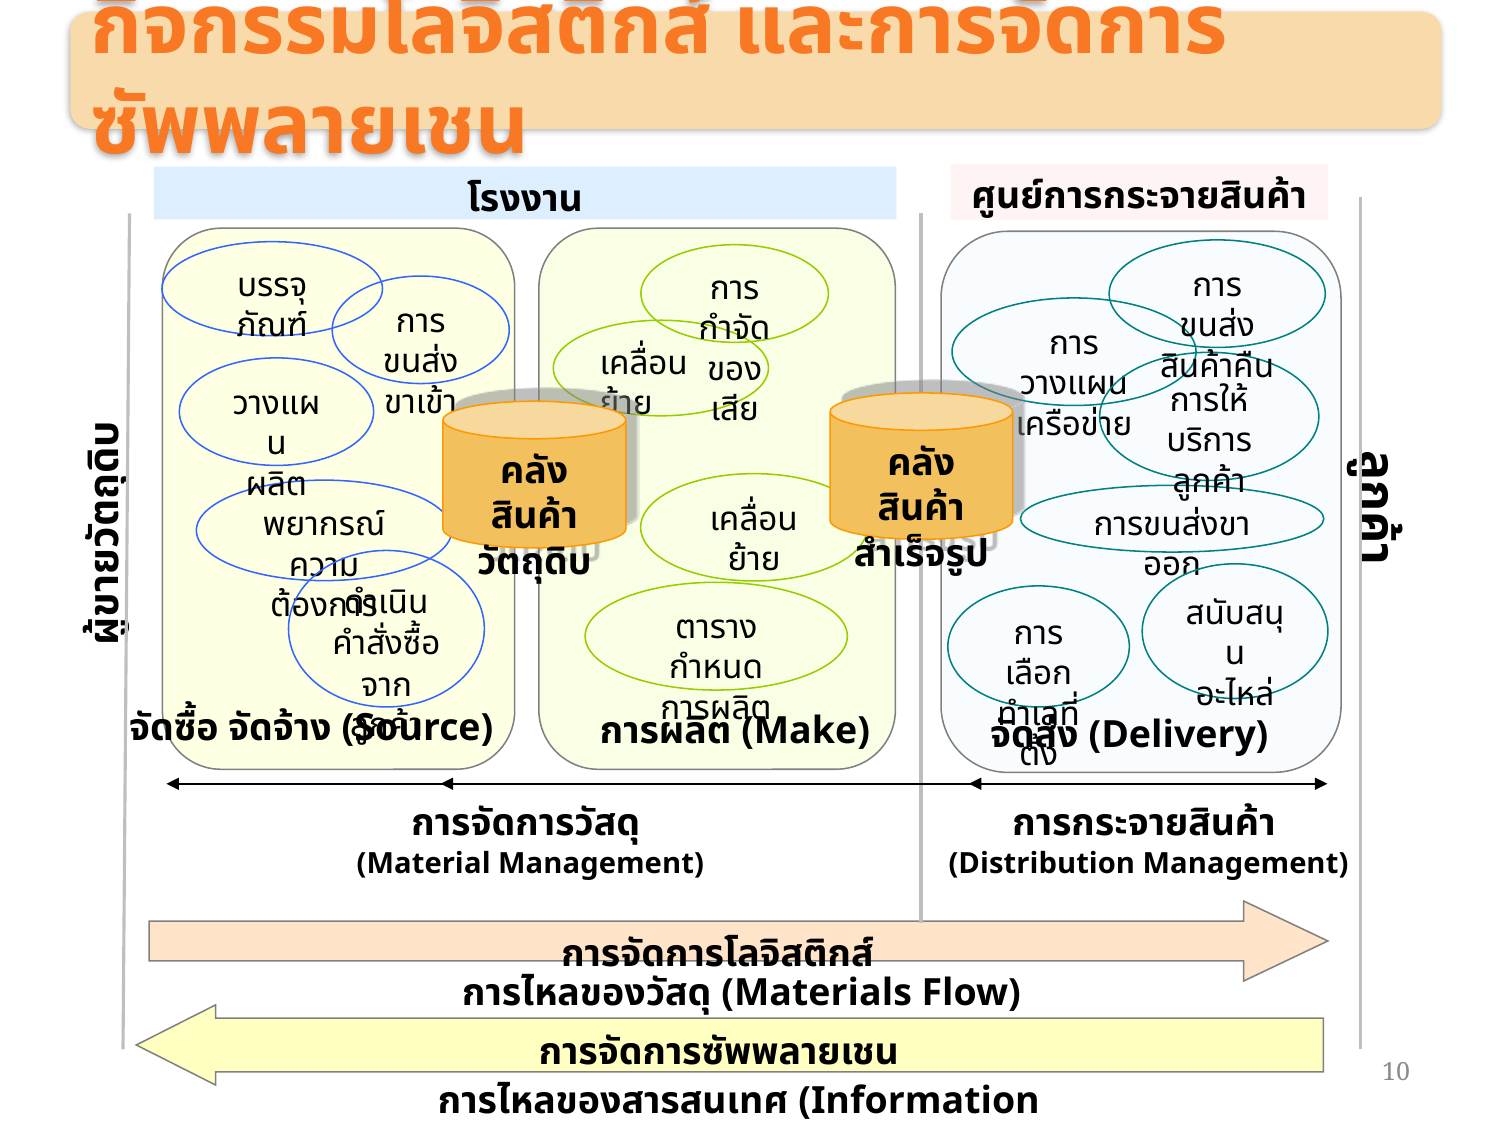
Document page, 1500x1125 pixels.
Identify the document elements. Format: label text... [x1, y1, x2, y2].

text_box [69, 163, 1419, 1125]
text_box กิจกรรมโลจิสติกส์ และการจัดการซัพพลายเชน [70, 11, 1442, 129]
